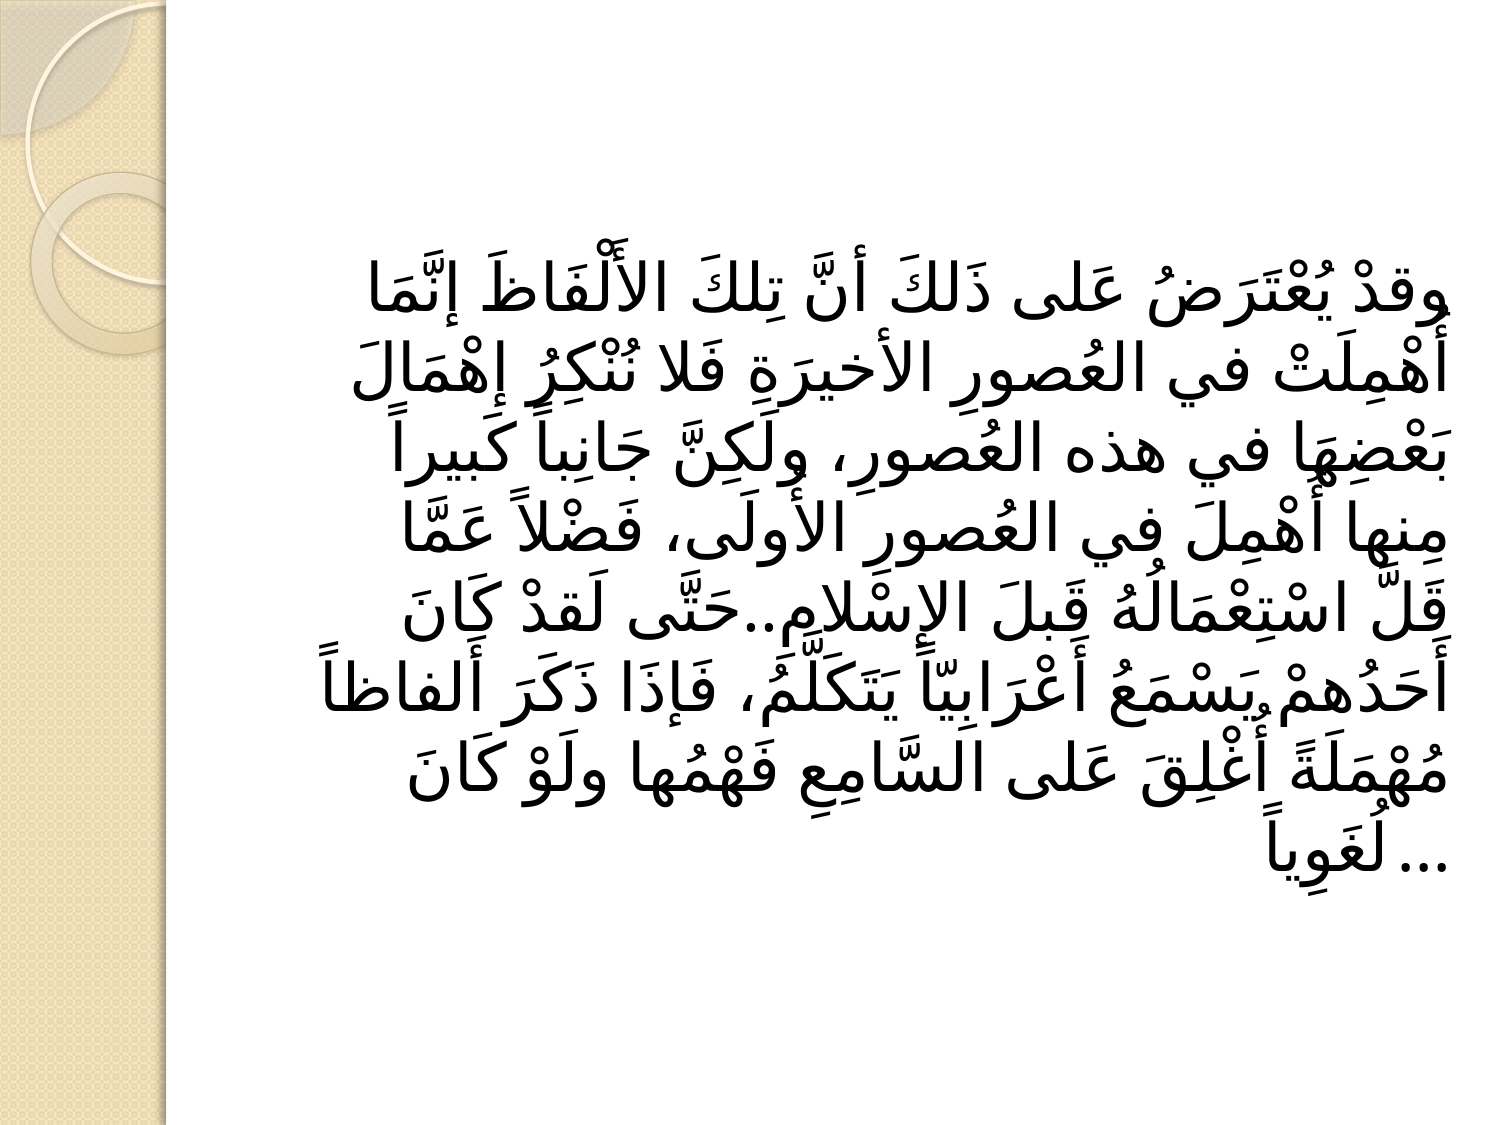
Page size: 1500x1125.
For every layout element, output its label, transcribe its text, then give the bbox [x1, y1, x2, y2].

list وقدْ يُعْتَرَضُ عَلى ذَلكَ أنَّ تِلكَ الأَلْفَاظَ إنَّمَا أُهْمِلَتْ في العُصورِ الأخيرَةِ فَلا نُنْكِرُ إهْمَالَ بَعْضِهَا في هذه العُصورِ، ولَكِنَّ جَانِباً كَبيراً مِنها أُهْمِلَ في العُصورِ الأُولَى، فَضْلاً عَمَّا قَلَّ اسْتِعْمَالُهُ قَبلَ الإسْلامِ..حَتَّى لَقدْ كَانَ أَحَدُهمْ يَسْمَعُ أَعْرَابِيّاً يَتَكَلَّمُ، فَإذَا ذَكَرَ أَلفاظاً مُهْمَلَةً أُغْلِقَ عَلى السَّامِعِ فَهْمُها ولَوْ كَانَ لُغَوِياً... [235, 237, 1466, 1025]
